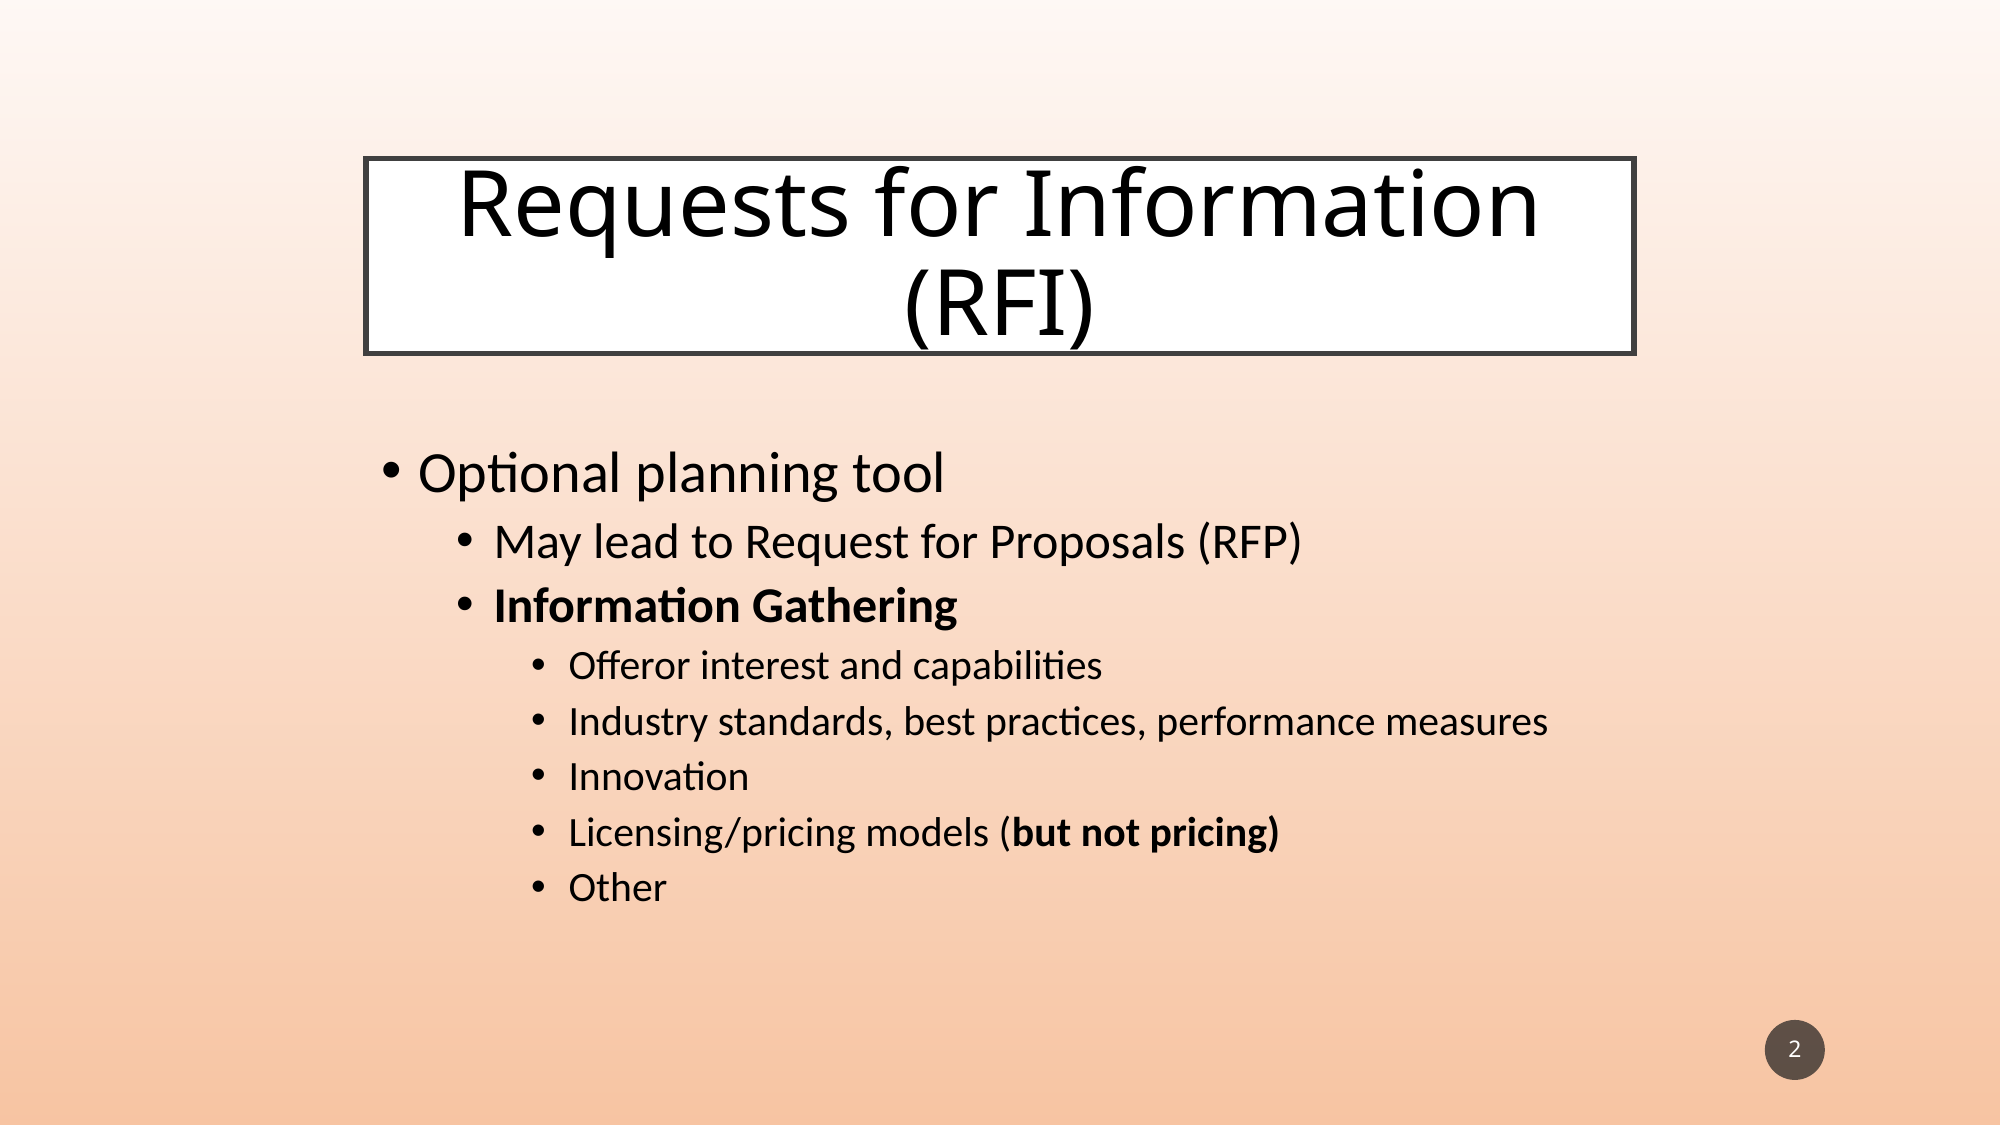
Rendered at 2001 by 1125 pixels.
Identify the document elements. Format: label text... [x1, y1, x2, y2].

list Optional planning tool May lead to Request for Proposals (RFP) Information Gathering Offeror interest and capabilities Industry standards, best practices, performance measures Innovation Licensing/pricing models (but not pricing) Other [366, 434, 1634, 968]
title Requests for Information (RFI) [363, 156, 1637, 356]
slide_number 2 [1764, 1019, 1825, 1080]
